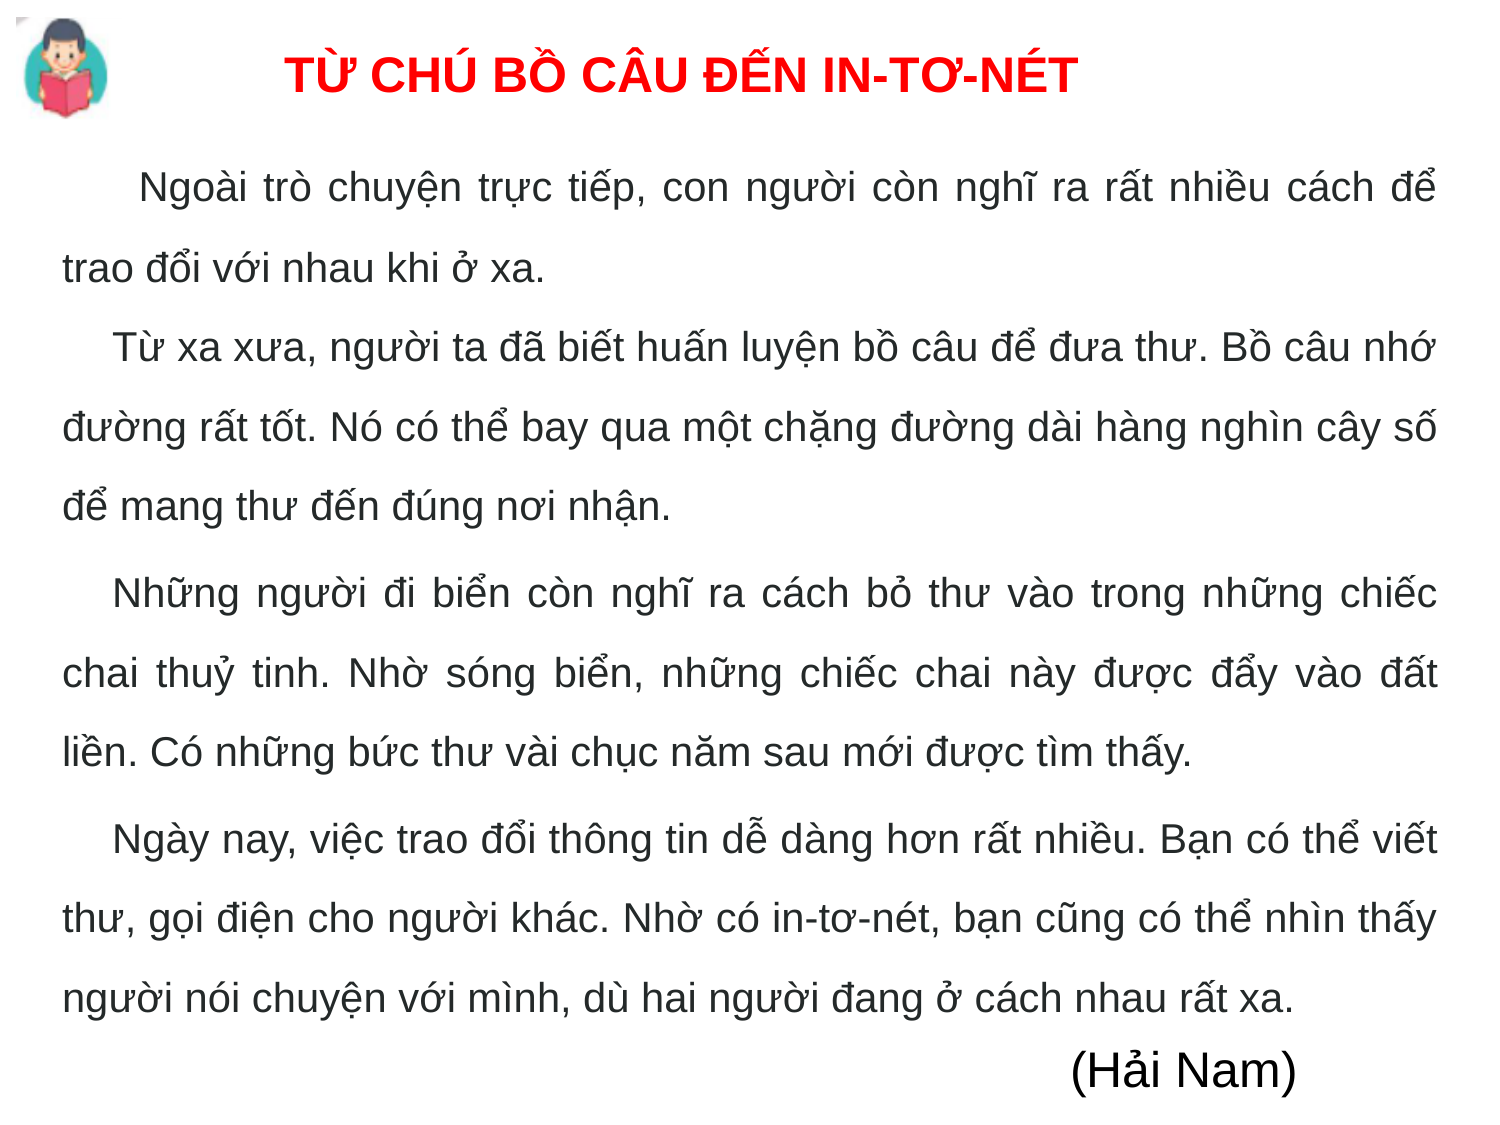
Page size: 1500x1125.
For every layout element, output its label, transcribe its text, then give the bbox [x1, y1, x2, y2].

picture [15, 16, 122, 130]
text_box Ngoài trò chuyện trực tiếp, con người còn nghĩ ra rất nhiều cách để trao đổi với nhau khi ở xa. Từ xa xưa, người ta đã biết huấn luyện bồ câu để đưa thư. Bồ câu nhớ đường rất tốt. Nó có thể bay qua một chặng đường dài hàng nghìn cây số để mang thư đến đúng nơi nhận. Những người đi biển còn nghĩ ra cách bỏ thư vào trong những chiếc chai thuỷ tinh. Nhờ sóng biển, những chiếc chai này được đẩy vào đất liền. Có những bức thư vài chục năm sau mới được tìm thấy. Ngày nay, việc trao đổi thông tin dễ dàng hơn rất nhiều. Bạn có thể viết thư, gọi điện cho người khác. Nhờ có in-tơ-nét, bạn cũng có thể nhìn thấy người nói chuyện với mình, dù hai người đang ở cách nhau rất xa. [47, 125, 1453, 1116]
text_box TỪ CHÚ BỒ CÂU ĐẾN IN-TƠ-NÉT [174, 32, 1204, 113]
text_box (Hải Nam) [1025, 1030, 1343, 1105]
